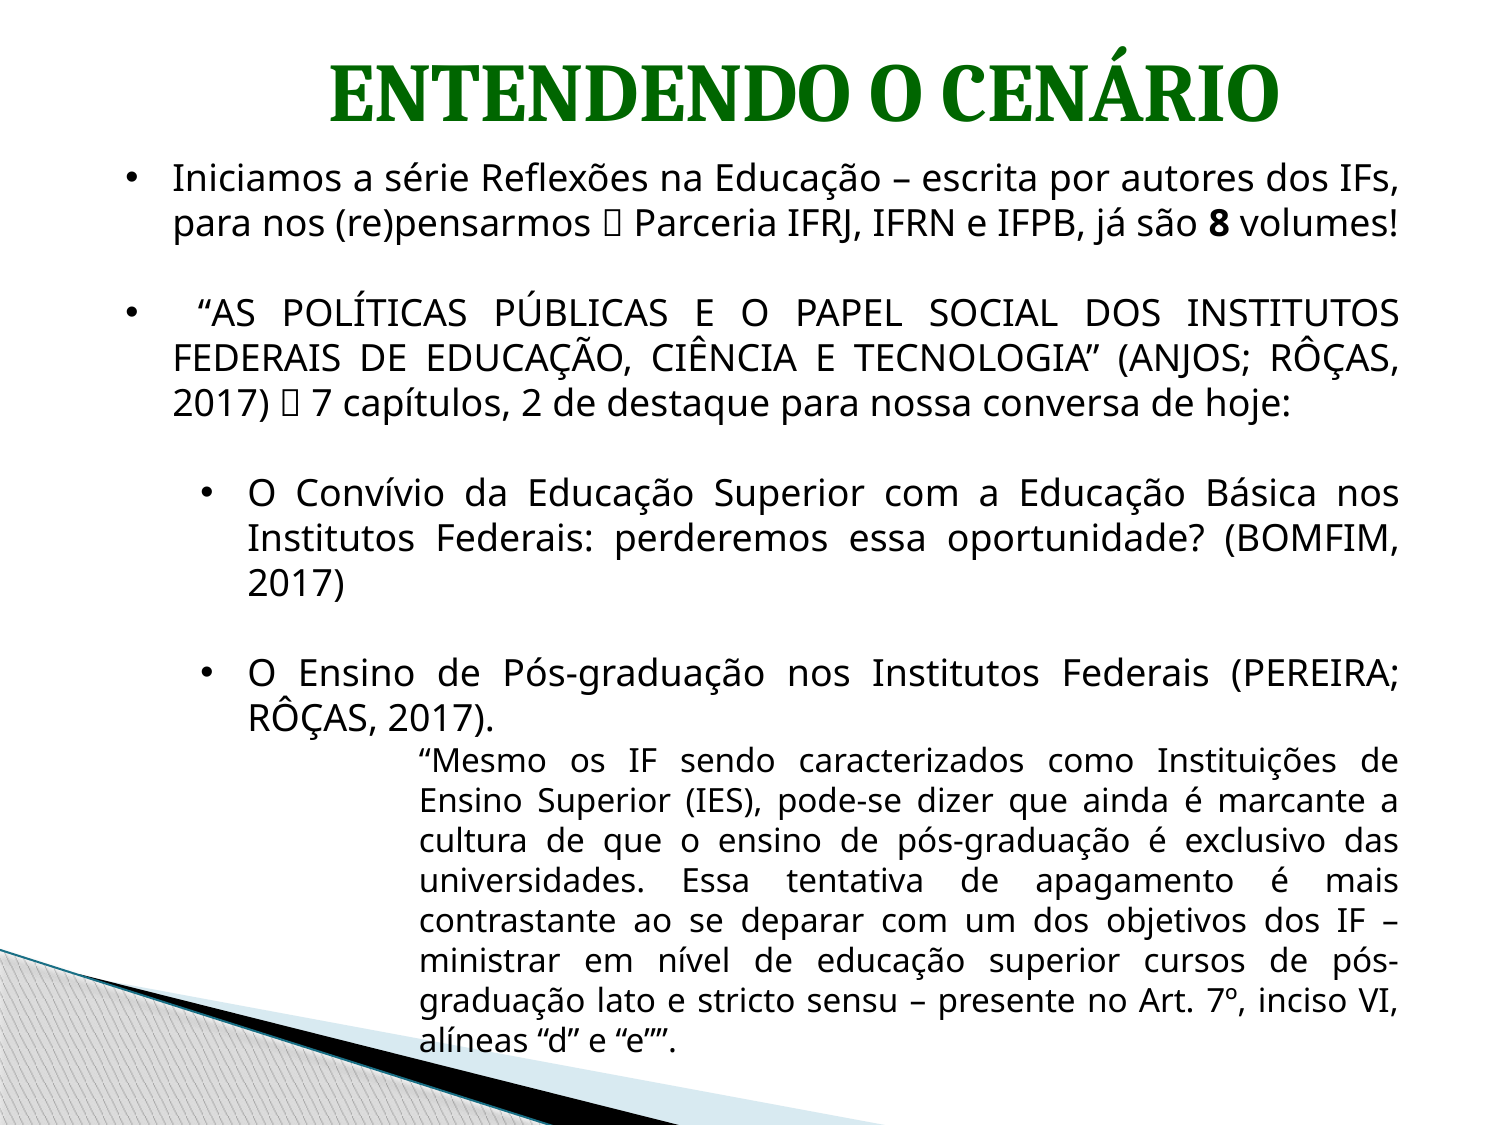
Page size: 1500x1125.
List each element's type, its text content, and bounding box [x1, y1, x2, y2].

text_box Iniciamos a série Reflexões na Educação – escrita por autores dos IFs, para nos (re)pensarmos  Parceria IFRJ, IFRN e IFPB, já são 8 volumes! “AS POLÍTICAS PÚBLICAS E O PAPEL SOCIAL DOS INSTITUTOS FEDERAIS DE EDUCAÇÃO, CIÊNCIA E TECNOLOGIA” (ANJOS; RÔÇAS, 2017)  7 capítulos, 2 de destaque para nossa conversa de hoje: O Convívio da Educação Superior com a Educação Básica nos Institutos Federais: perderemos essa oportunidade? (BOMFIM, 2017) O Ensino de Pós-graduação nos Institutos Federais (PEREIRA; RÔÇAS, 2017). “Mesmo os IF sendo caracterizados como Instituições de Ensino Superior (IES), pode-se dizer que ainda é marcante a cultura de que o ensino de pós-graduação é exclusivo das universidades. Essa tentativa de apagamento é mais contrastante ao se deparar com um dos objetivos dos IF – ministrar em nível de educação superior cursos de pós-graduação lato e stricto sensu – presente no Art. 7º, inciso VI, alíneas “d” e “e””. [110, 147, 1416, 1067]
text_box ENTENDENDO O CENÁRIO [258, 31, 1350, 146]
